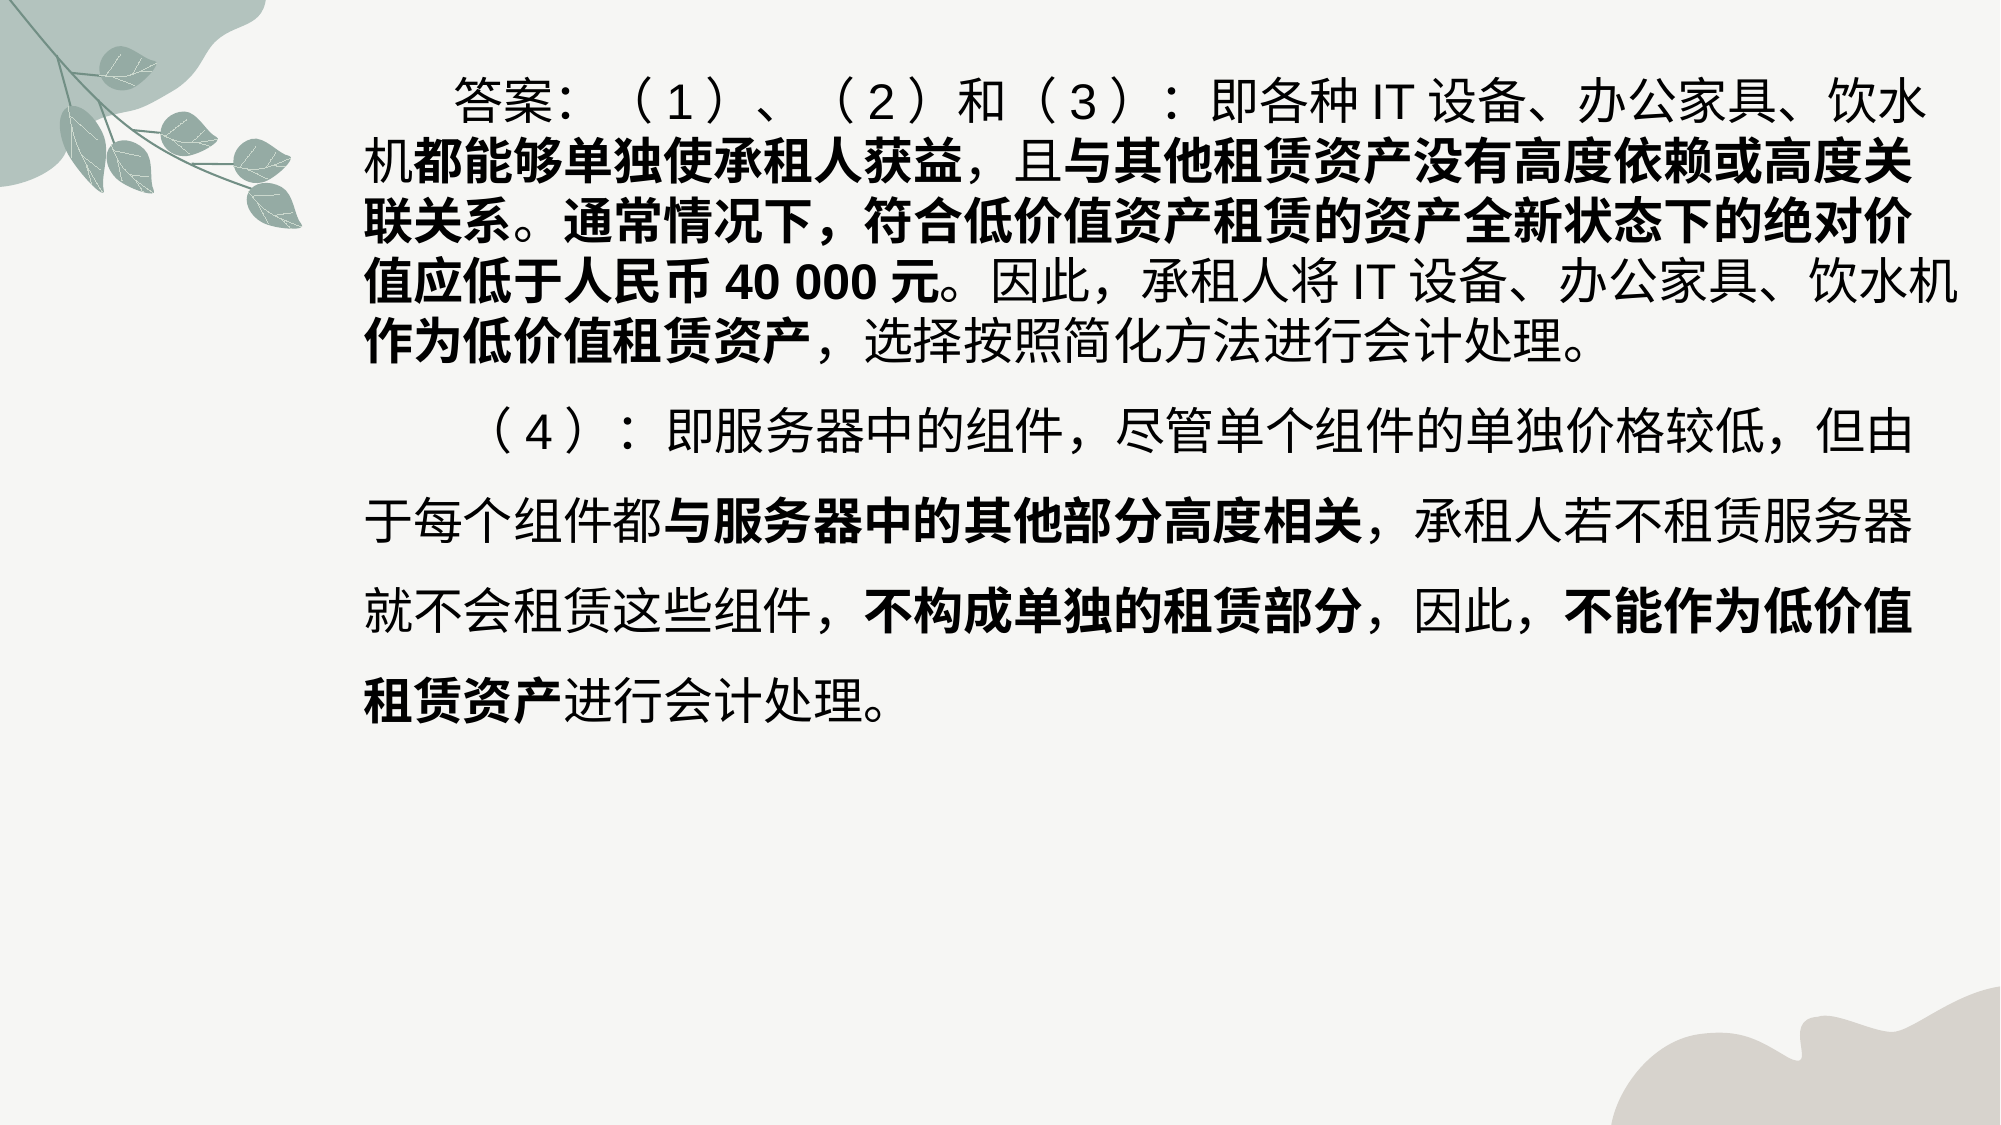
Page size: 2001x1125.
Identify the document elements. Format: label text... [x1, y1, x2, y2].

text_box 答案：（1）、（2）和（3）：即各种IT设备、办公家具、饮水机都能够单独使承租人获益，且与其他租赁资产没有高度依赖或高度关联关系。通常情况下，符合低价值资产租赁的资产全新状态下的绝对价值应低于人民币40 000元。因此，承租人将IT设备、办公家具、饮水机作为低价值租赁资产，选择按照简化方法进行会计处理。 （4）：即服务器中的组件，尽管单个组件的单独价格较低，但由于每个组件都与服务器中的其他部分高度相关，承租人若不租赁服务器就不会租赁这些组件，不构成单独的租赁部分，因此，不能作为低价值租赁资产进行会计处理。 [348, 61, 1976, 737]
